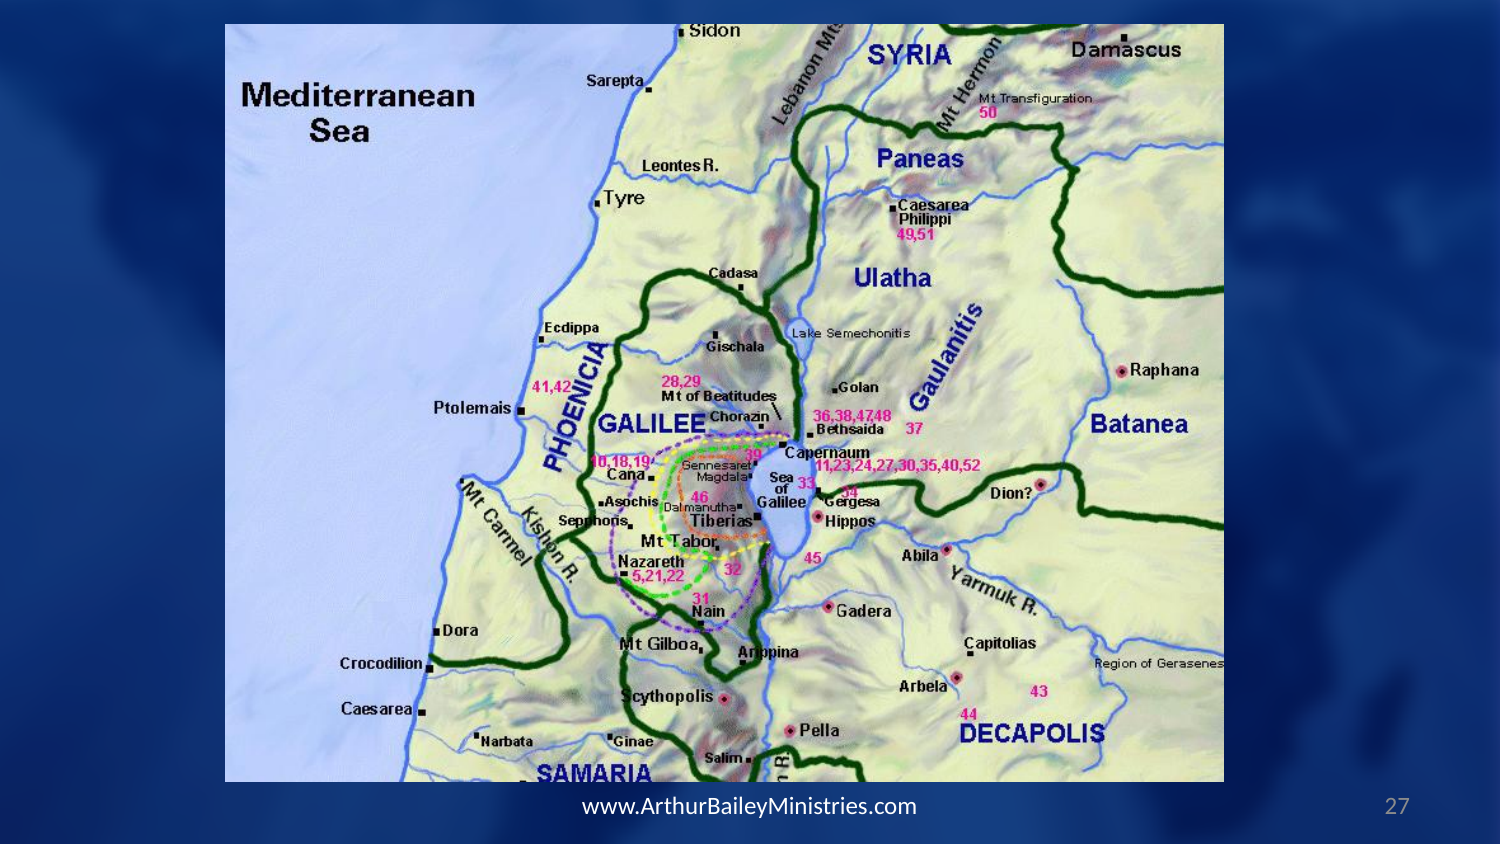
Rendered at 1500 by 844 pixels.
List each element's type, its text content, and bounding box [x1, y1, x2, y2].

footer www.ArthurBaileyMinistries.com [512, 790, 988, 827]
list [225, 23, 1224, 783]
slide_number 27 [1074, 782, 1425, 827]
picture [0, 0, 1500, 844]
